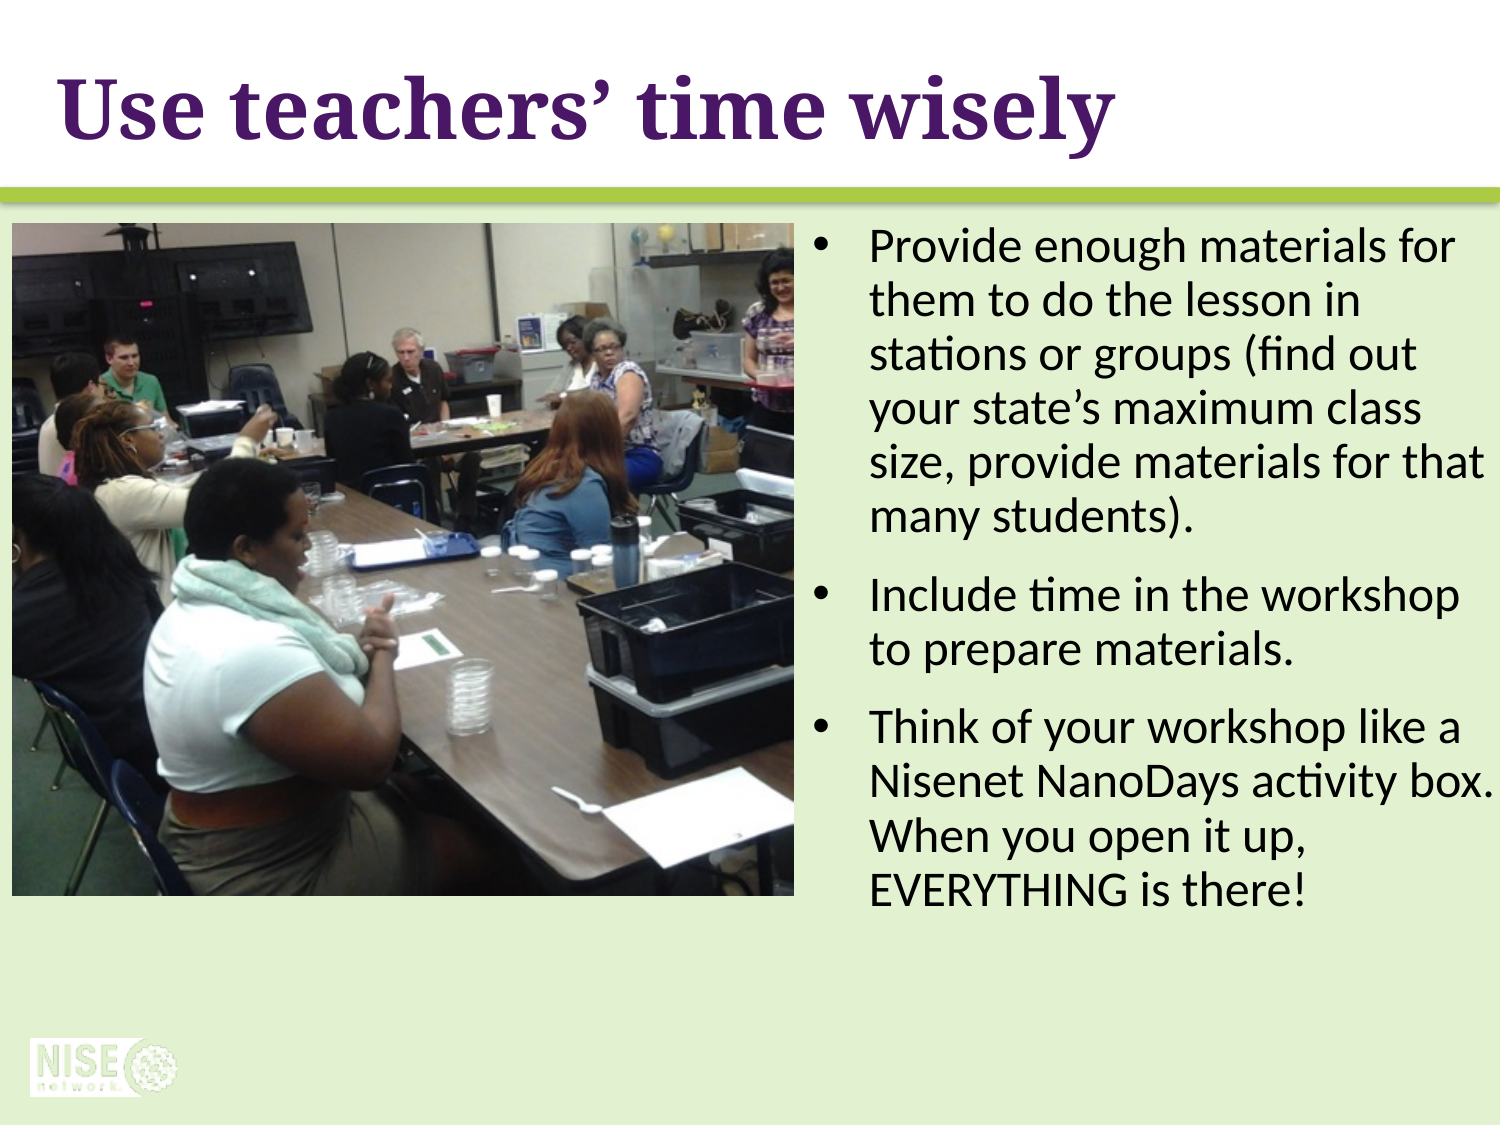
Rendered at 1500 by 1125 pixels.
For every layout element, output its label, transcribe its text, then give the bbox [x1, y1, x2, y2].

text_box [0, 187, 1500, 203]
text_box Provide enough materials for them to do the lesson in stations or groups (find out your state’s maximum class size, provide materials for that many students). Include time in the workshop to prepare materials. Think of your workshop like a Nisenet NanoDays activity box. When you open it up, EVERYTHING is there! Text: Text [797, 211, 1500, 1125]
title Use teachers’ time wisely [41, 45, 1463, 167]
picture [0, 223, 794, 897]
text_box [0, 0, 1500, 186]
picture [30, 1038, 179, 1097]
